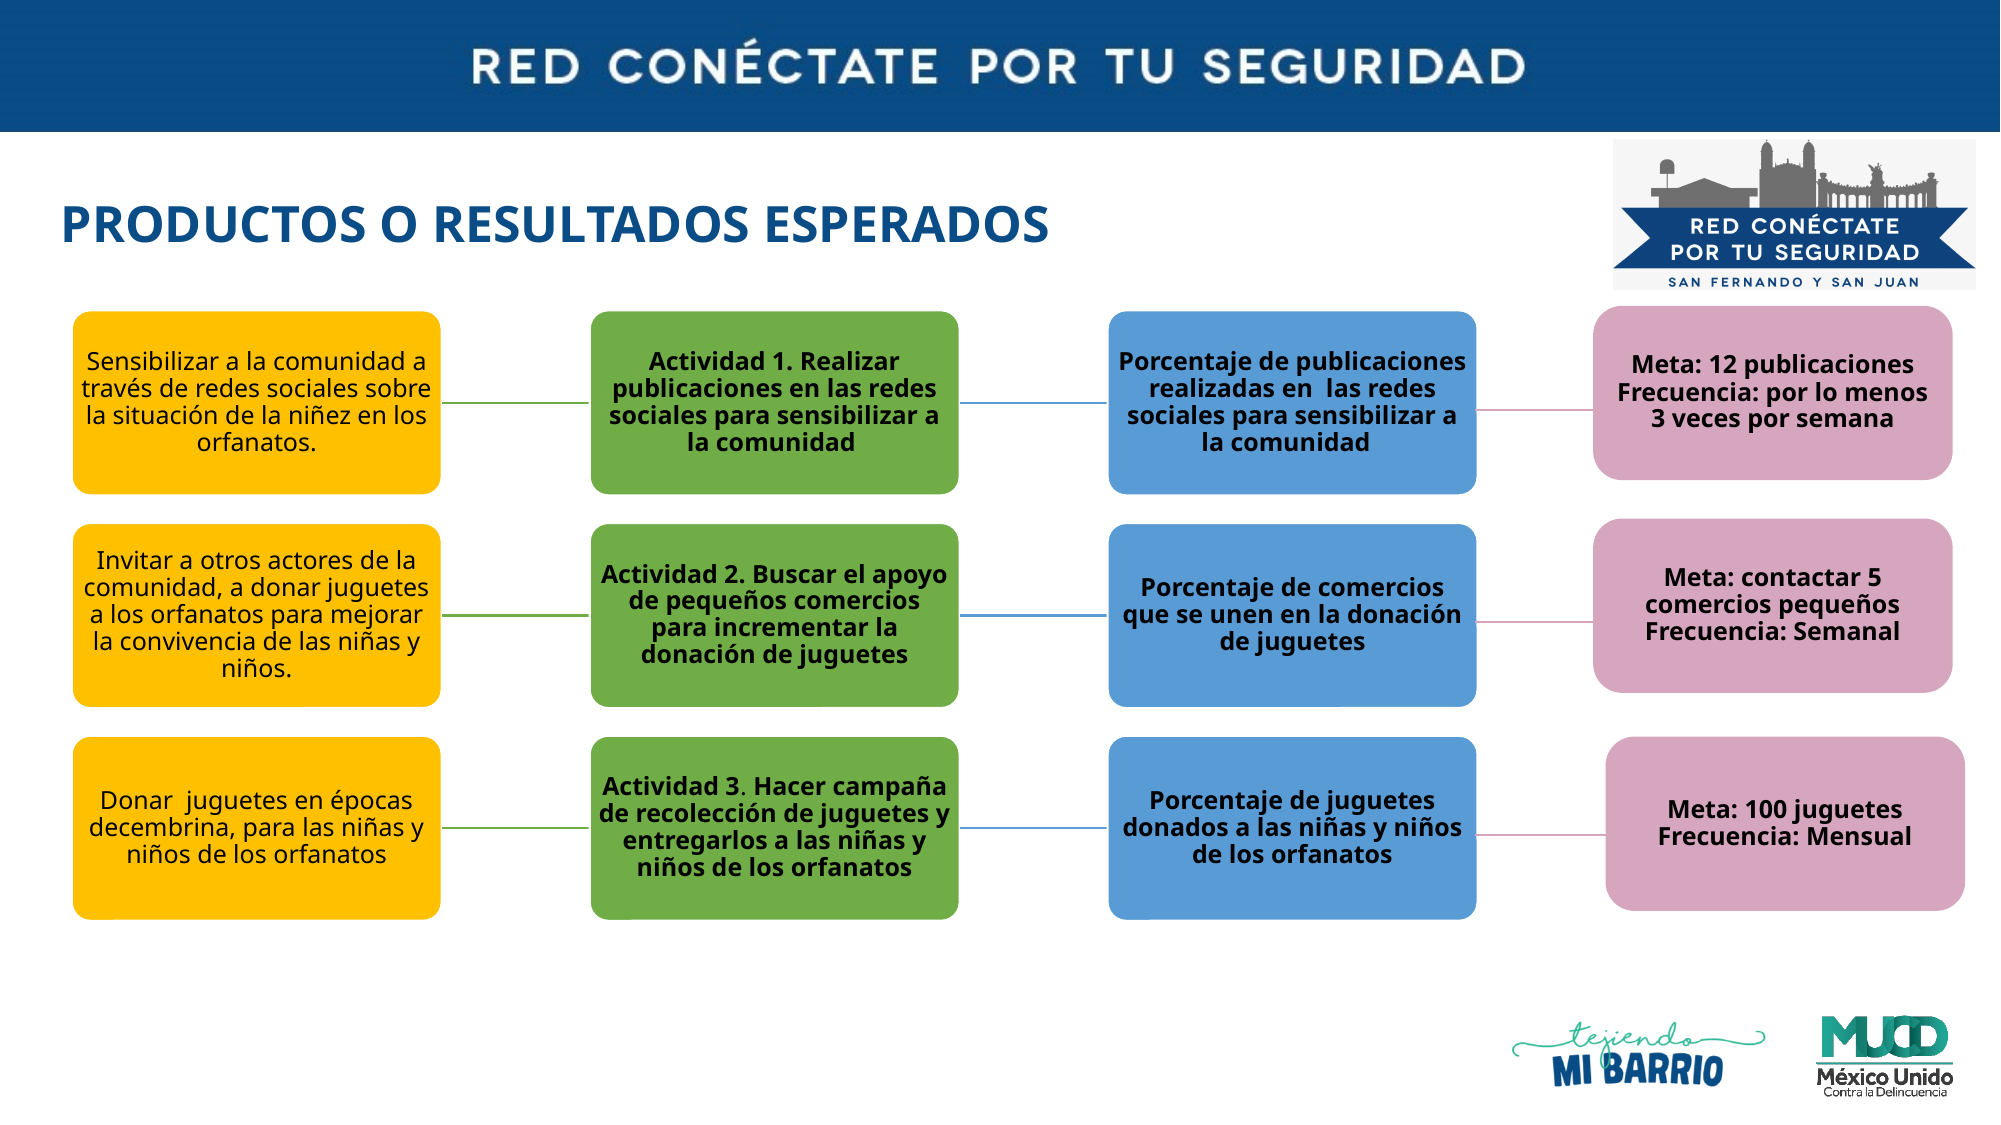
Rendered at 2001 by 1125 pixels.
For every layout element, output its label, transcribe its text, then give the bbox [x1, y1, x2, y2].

picture [0, 0, 2000, 132]
picture [1613, 138, 1976, 290]
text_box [71, 305, 1966, 921]
picture [1498, 1012, 1797, 1099]
text_box PRODUCTOS O RESULTADOS ESPERADOS [45, 155, 1475, 262]
picture [1815, 1014, 1953, 1098]
